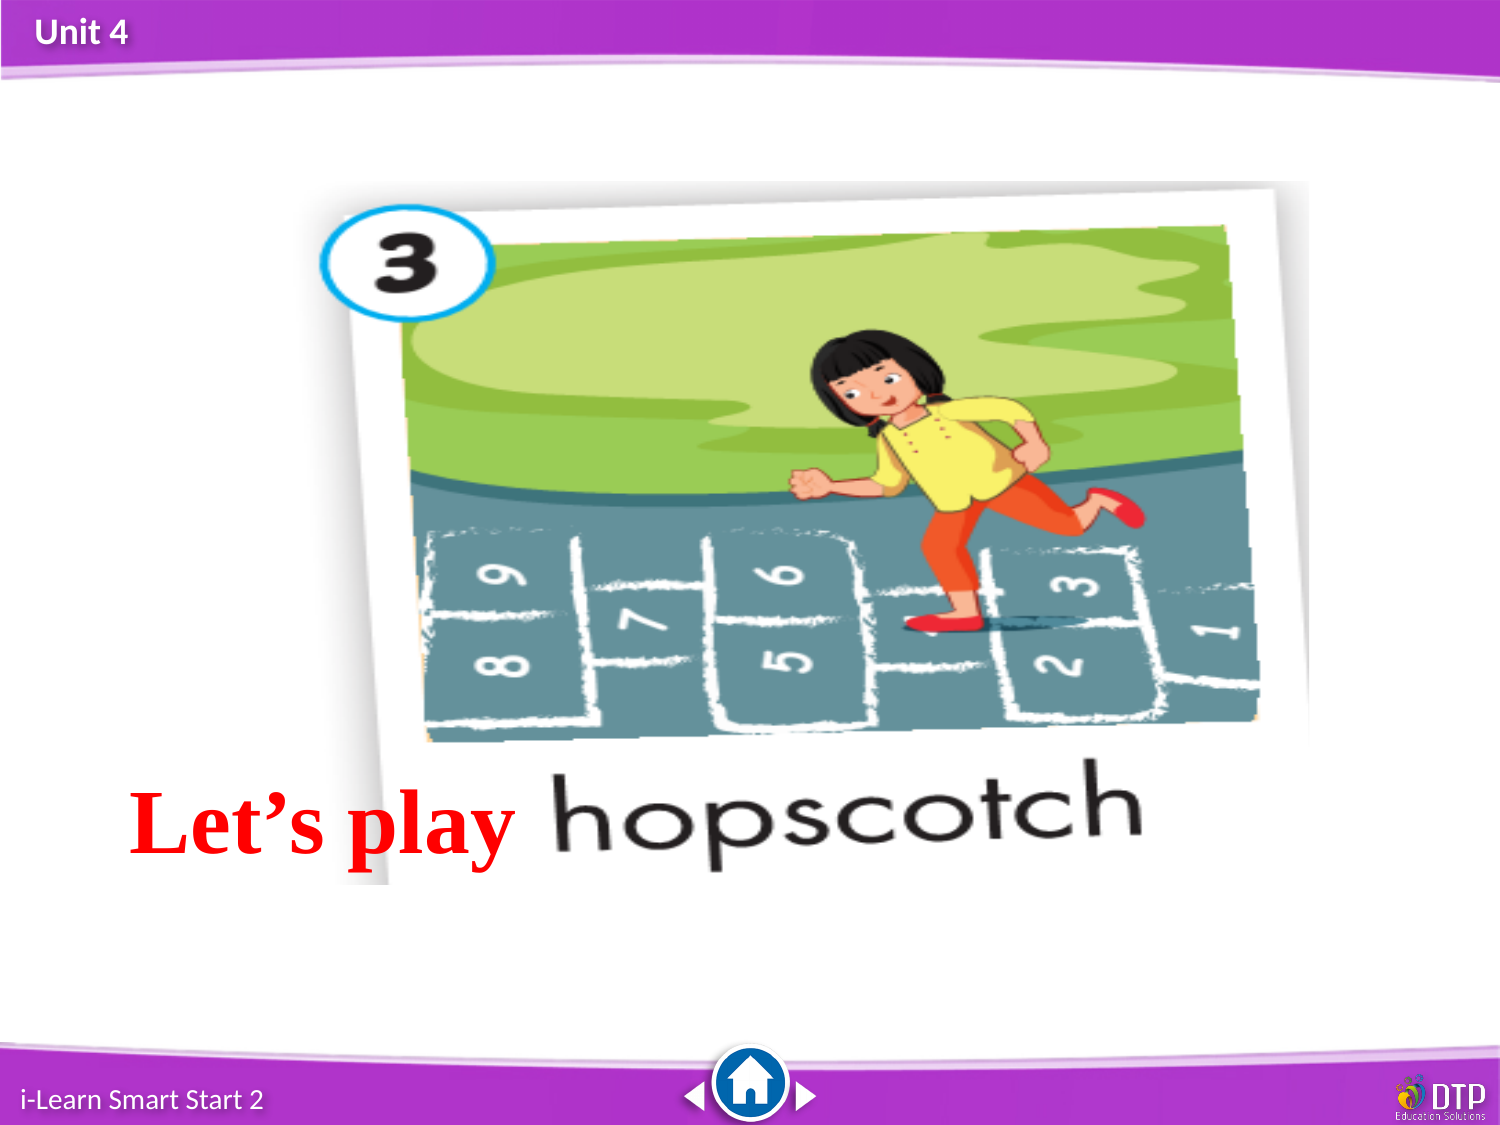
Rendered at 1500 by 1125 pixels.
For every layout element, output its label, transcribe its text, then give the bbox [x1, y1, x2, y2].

picture [2, 0, 1500, 82]
text_box Let’s play [91, 754, 293, 880]
picture [293, 181, 1310, 885]
picture [0, 1037, 1500, 1125]
